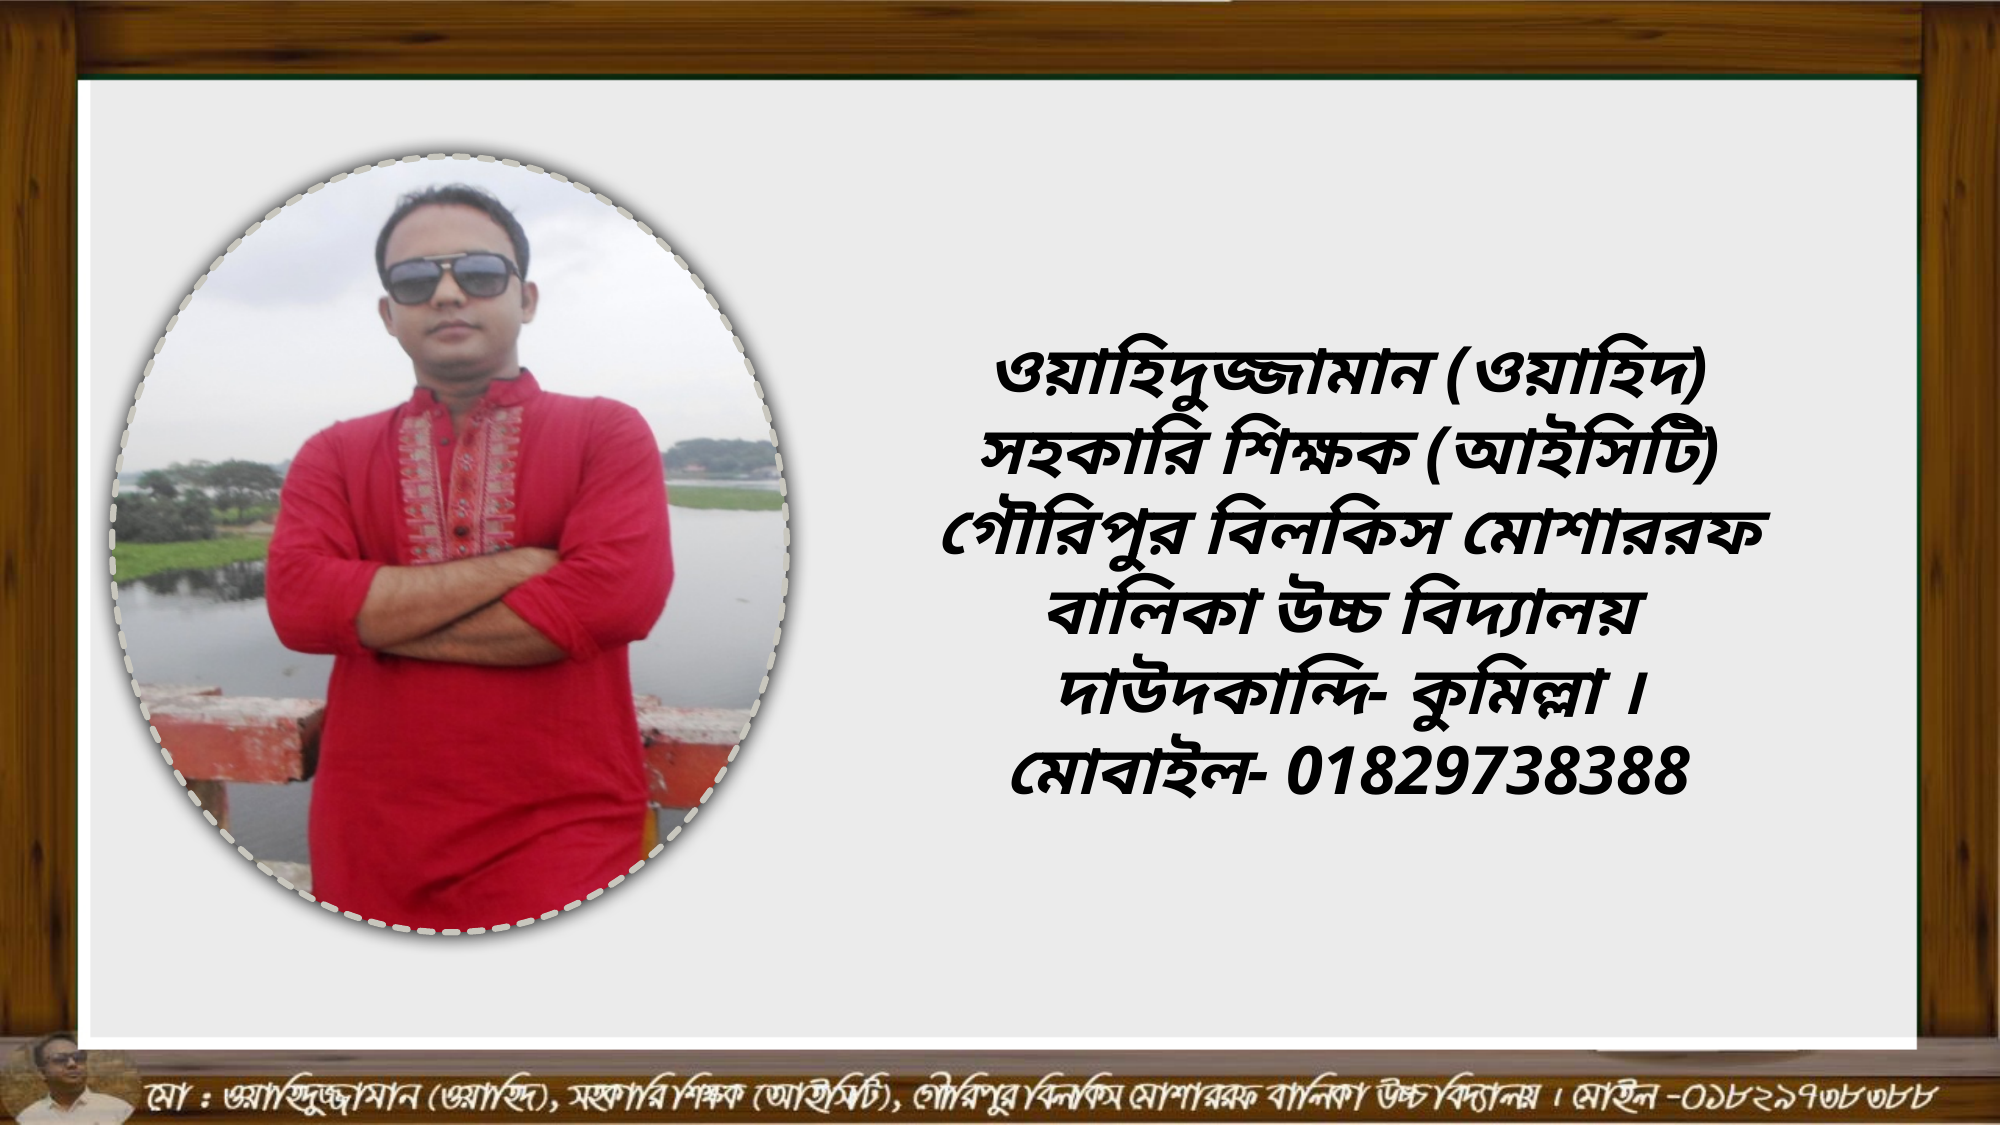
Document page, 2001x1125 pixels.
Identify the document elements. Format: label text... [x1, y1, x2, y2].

picture [0, 0, 2000, 1125]
text_box ওয়াহিদুজ্জামান (ওয়াহিদ) সহকারি শিক্ষক (আইসিটি) গৌরিপুর বিলকিস মোশাররফ বালিকা উচ্চ বিদ্যালয় দাউদকান্দি- কুমিল্লা । মোবাইল- 01829738388 [815, 320, 1881, 815]
